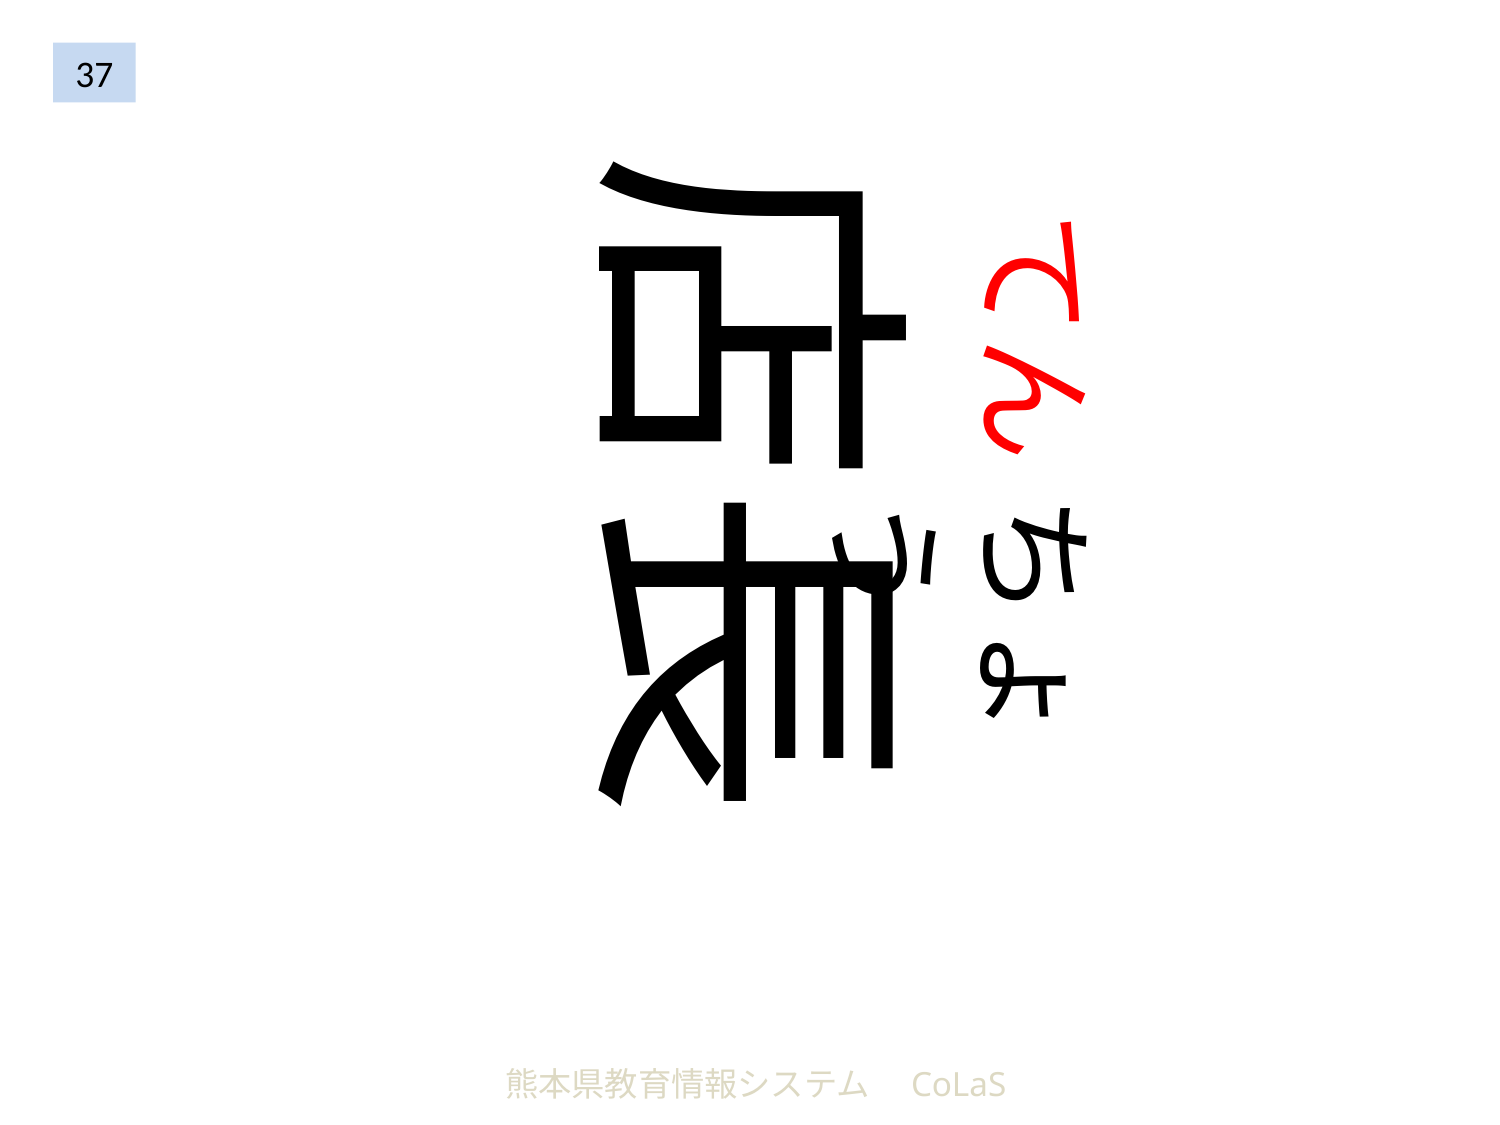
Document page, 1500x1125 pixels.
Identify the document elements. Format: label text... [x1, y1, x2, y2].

text_box てん [967, 196, 1121, 480]
text_box ちょう [967, 480, 1121, 858]
text_box 37 [53, 42, 136, 103]
text_box 店長 [532, 137, 967, 1125]
